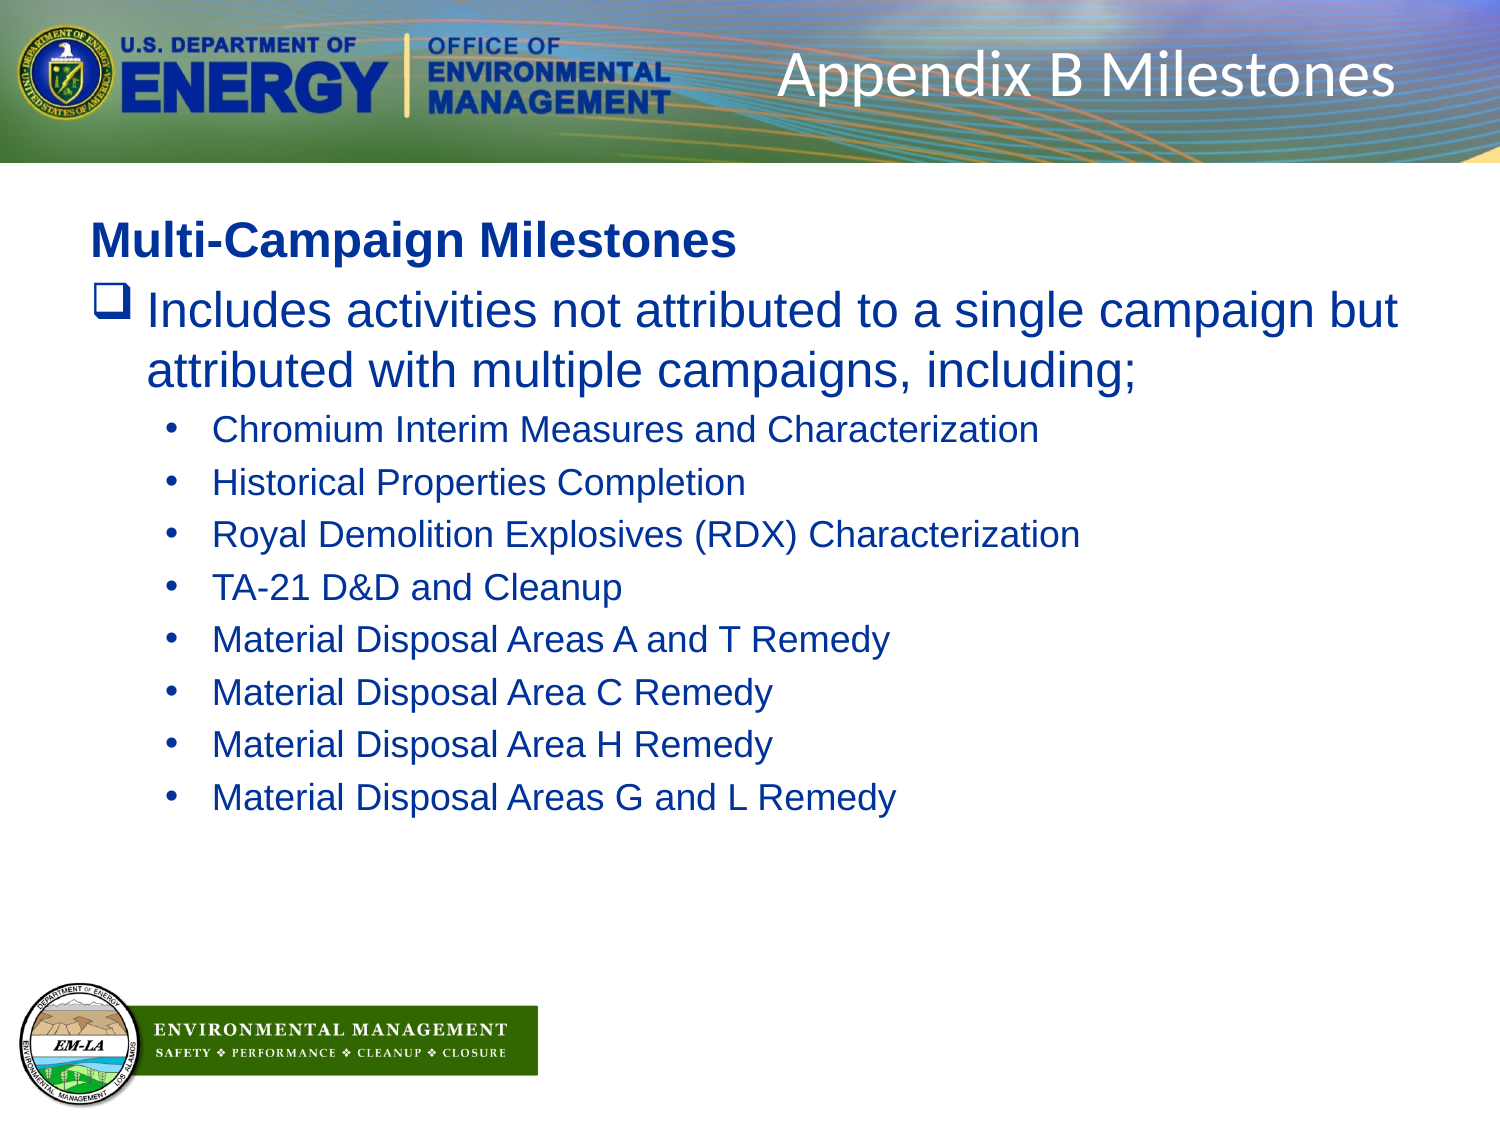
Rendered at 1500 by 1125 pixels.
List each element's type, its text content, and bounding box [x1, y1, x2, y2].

picture [0, 0, 1500, 163]
title Appendix B Milestones [673, 28, 1500, 111]
list Multi-Campaign Milestones Includes activities not attributed to a single campaign but attributed with multiple campaigns, including; Chromium Interim Measures and Characterization Historical Properties Completion Royal Demolition Explosives (RDX) Characterization TA-21 D&D and Cleanup Material Disposal Areas A and T Remedy Material Disposal Area C Remedy Material Disposal Area H Remedy Material Disposal Areas G and L Remedy [75, 200, 1425, 943]
picture [12, 975, 543, 1111]
